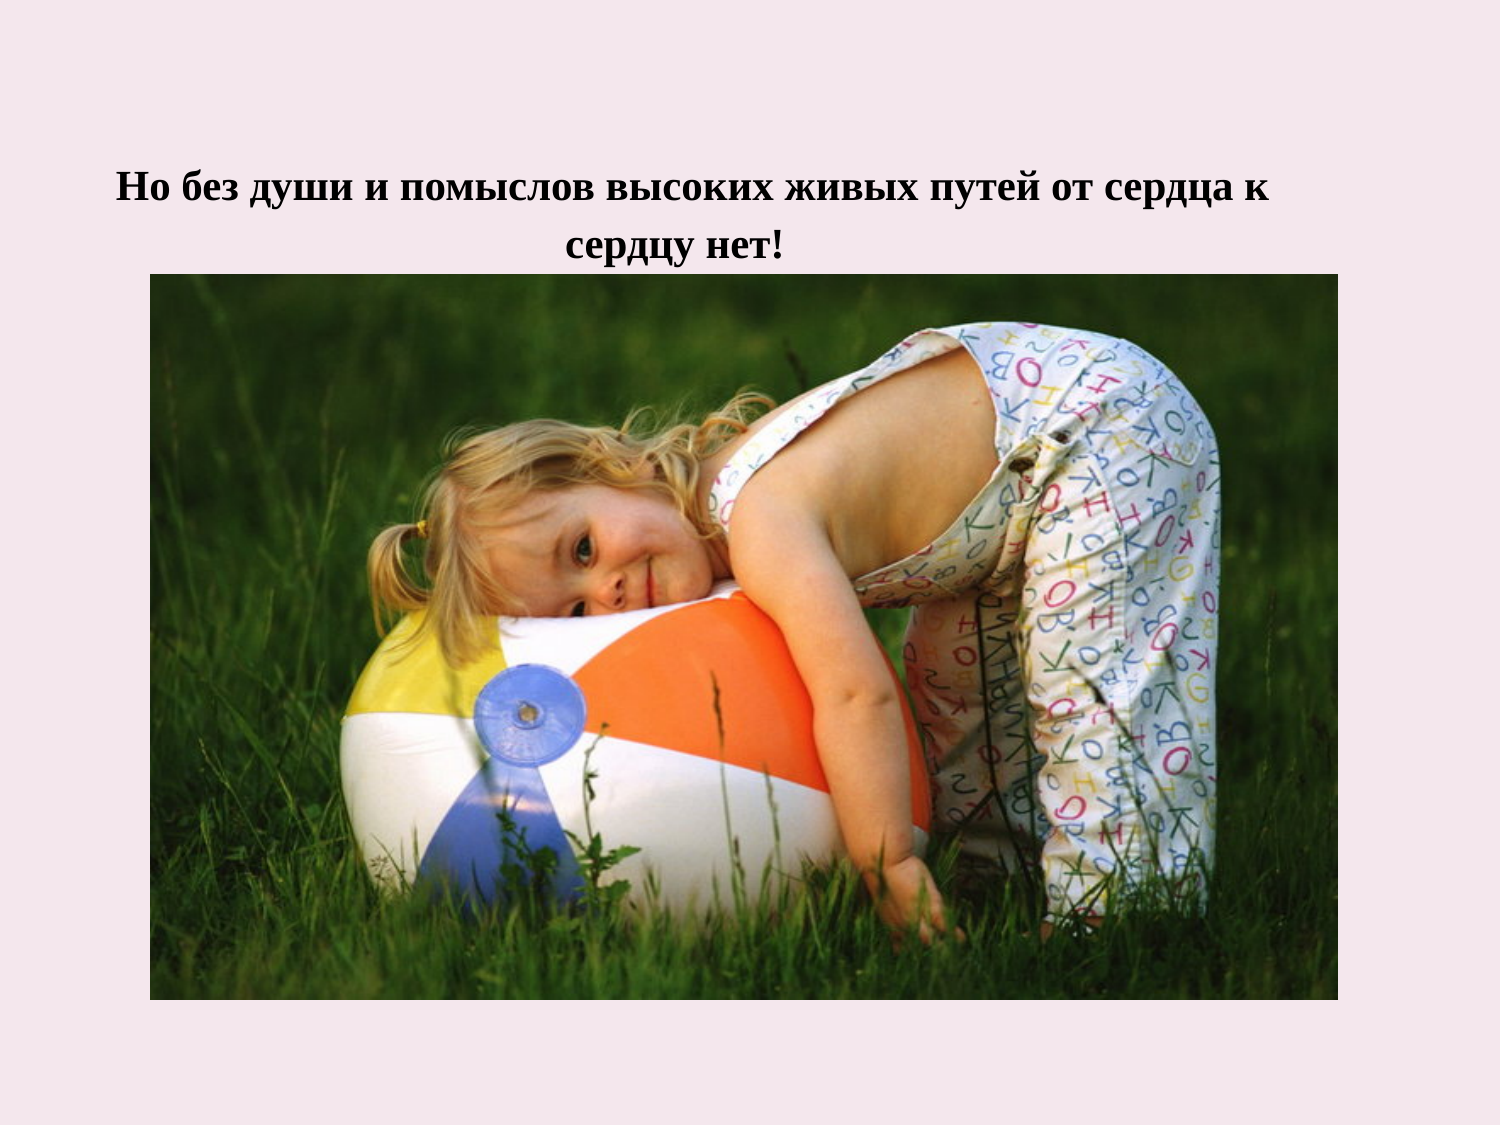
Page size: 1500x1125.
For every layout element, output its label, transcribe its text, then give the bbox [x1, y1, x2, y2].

title Но без души и помыслов высоких живых путей от сердца к сердцу нет! [0, 113, 1350, 275]
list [149, 274, 1338, 1001]
